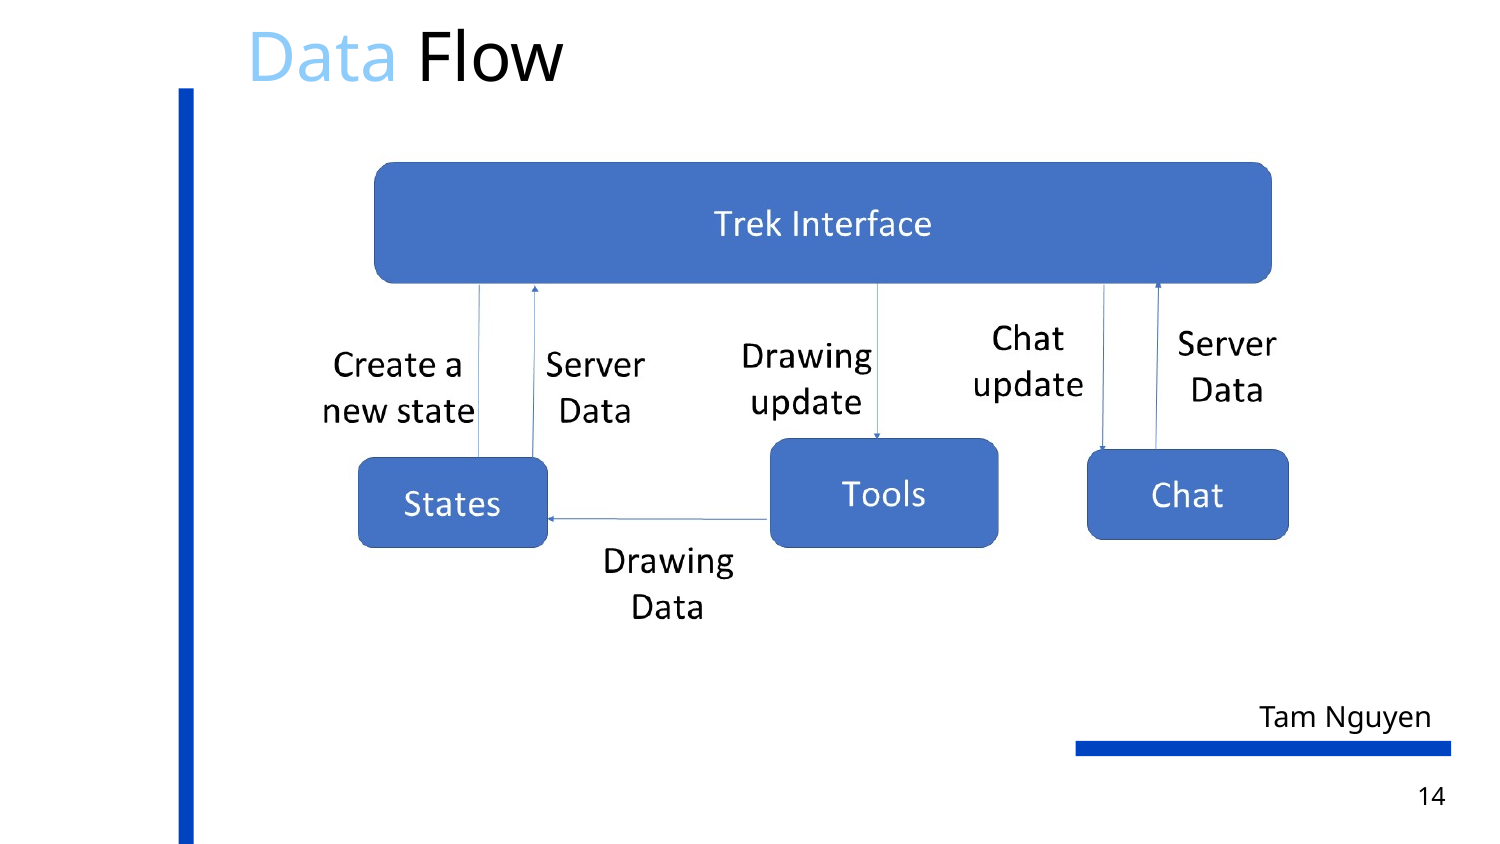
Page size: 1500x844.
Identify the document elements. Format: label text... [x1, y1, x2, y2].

picture [321, 125, 1375, 718]
slide_number 14 [1402, 764, 1493, 830]
title Data Flow [231, 15, 965, 110]
text_box Tam Nguyen [1079, 682, 1448, 748]
